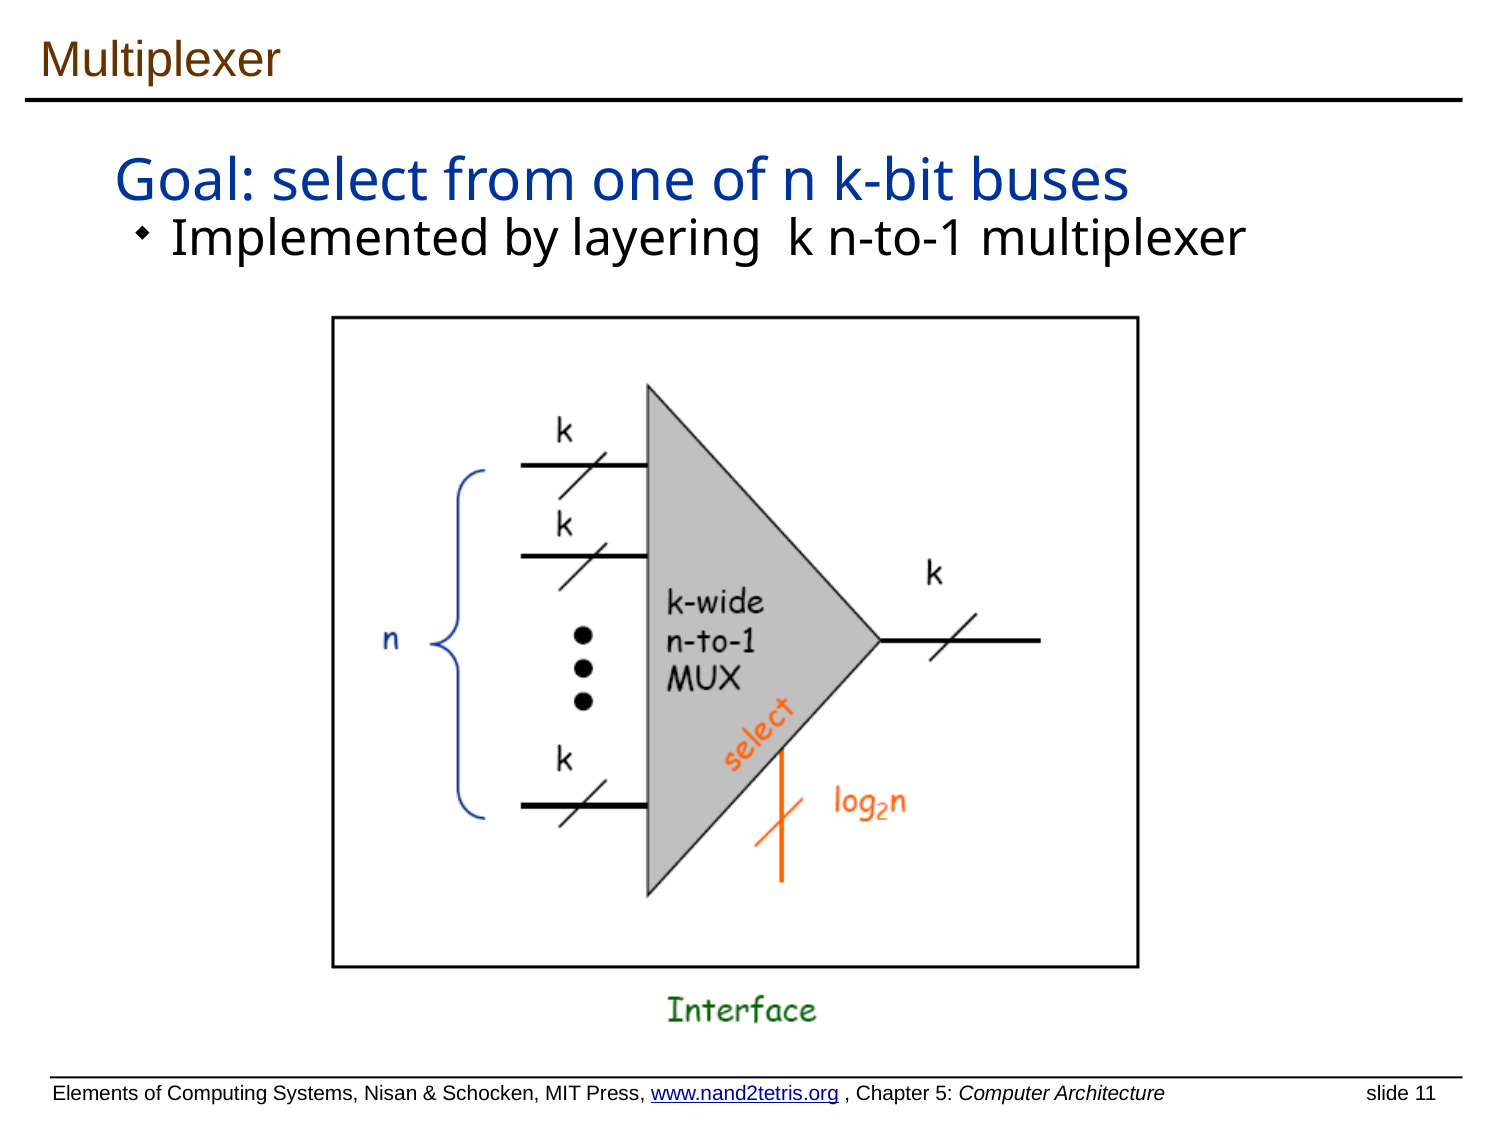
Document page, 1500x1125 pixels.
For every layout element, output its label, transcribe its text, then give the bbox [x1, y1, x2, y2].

picture [327, 310, 1146, 1037]
title Multiplexer [24, 12, 1463, 100]
text_box Goal: select from one of n k-bit buses Implemented by layering k n-to-1 multiplexer [99, 149, 1388, 1038]
